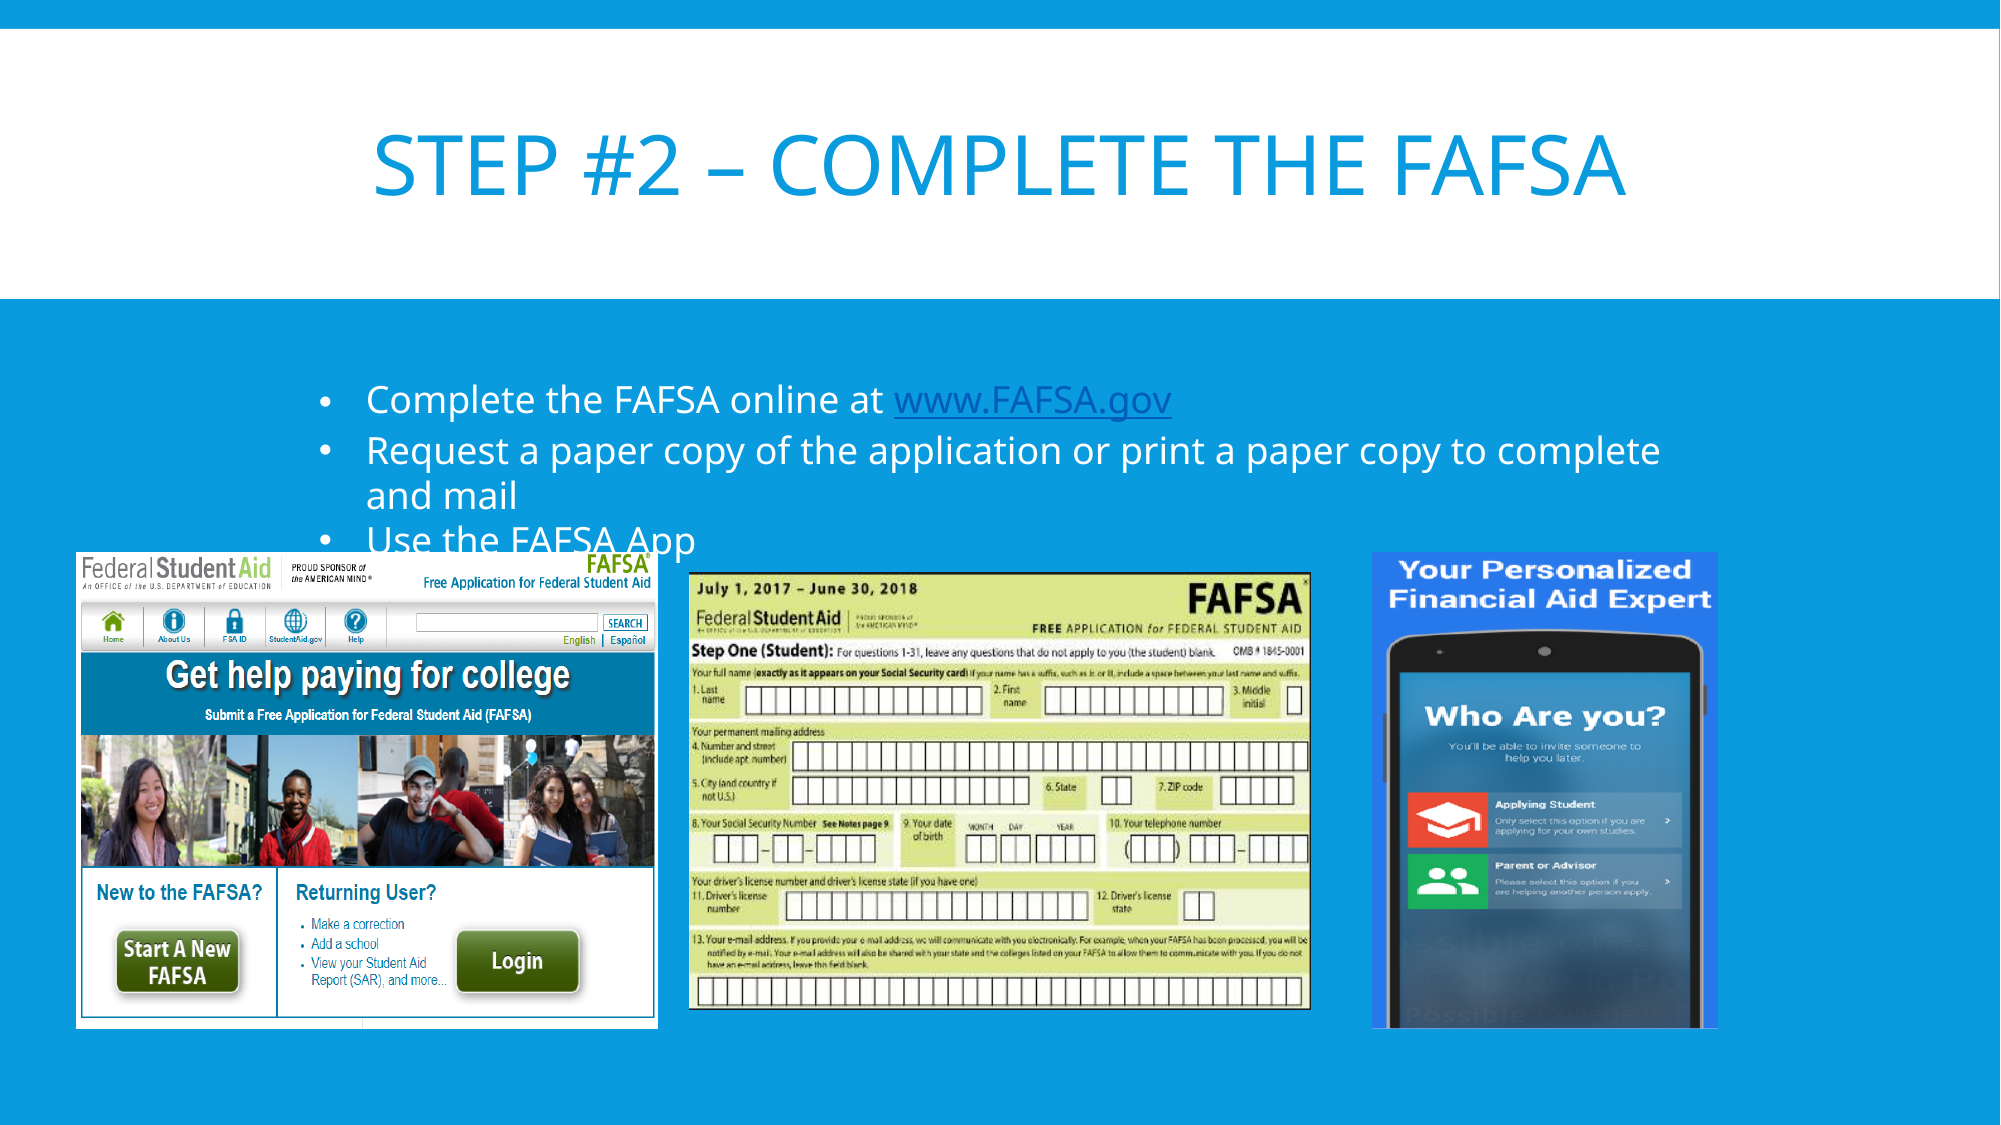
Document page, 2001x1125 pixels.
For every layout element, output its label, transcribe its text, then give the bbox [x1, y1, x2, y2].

picture [690, 573, 1310, 1009]
picture [1373, 553, 1717, 1028]
picture [77, 552, 658, 1028]
title Step #2 – Complete the FAFSA [197, 46, 1803, 295]
text_box Complete the FAFSA online at www.FAFSA.gov Request a paper copy of the application or print a paper copy to complete and mail Use the FAFSA App [304, 368, 1718, 570]
